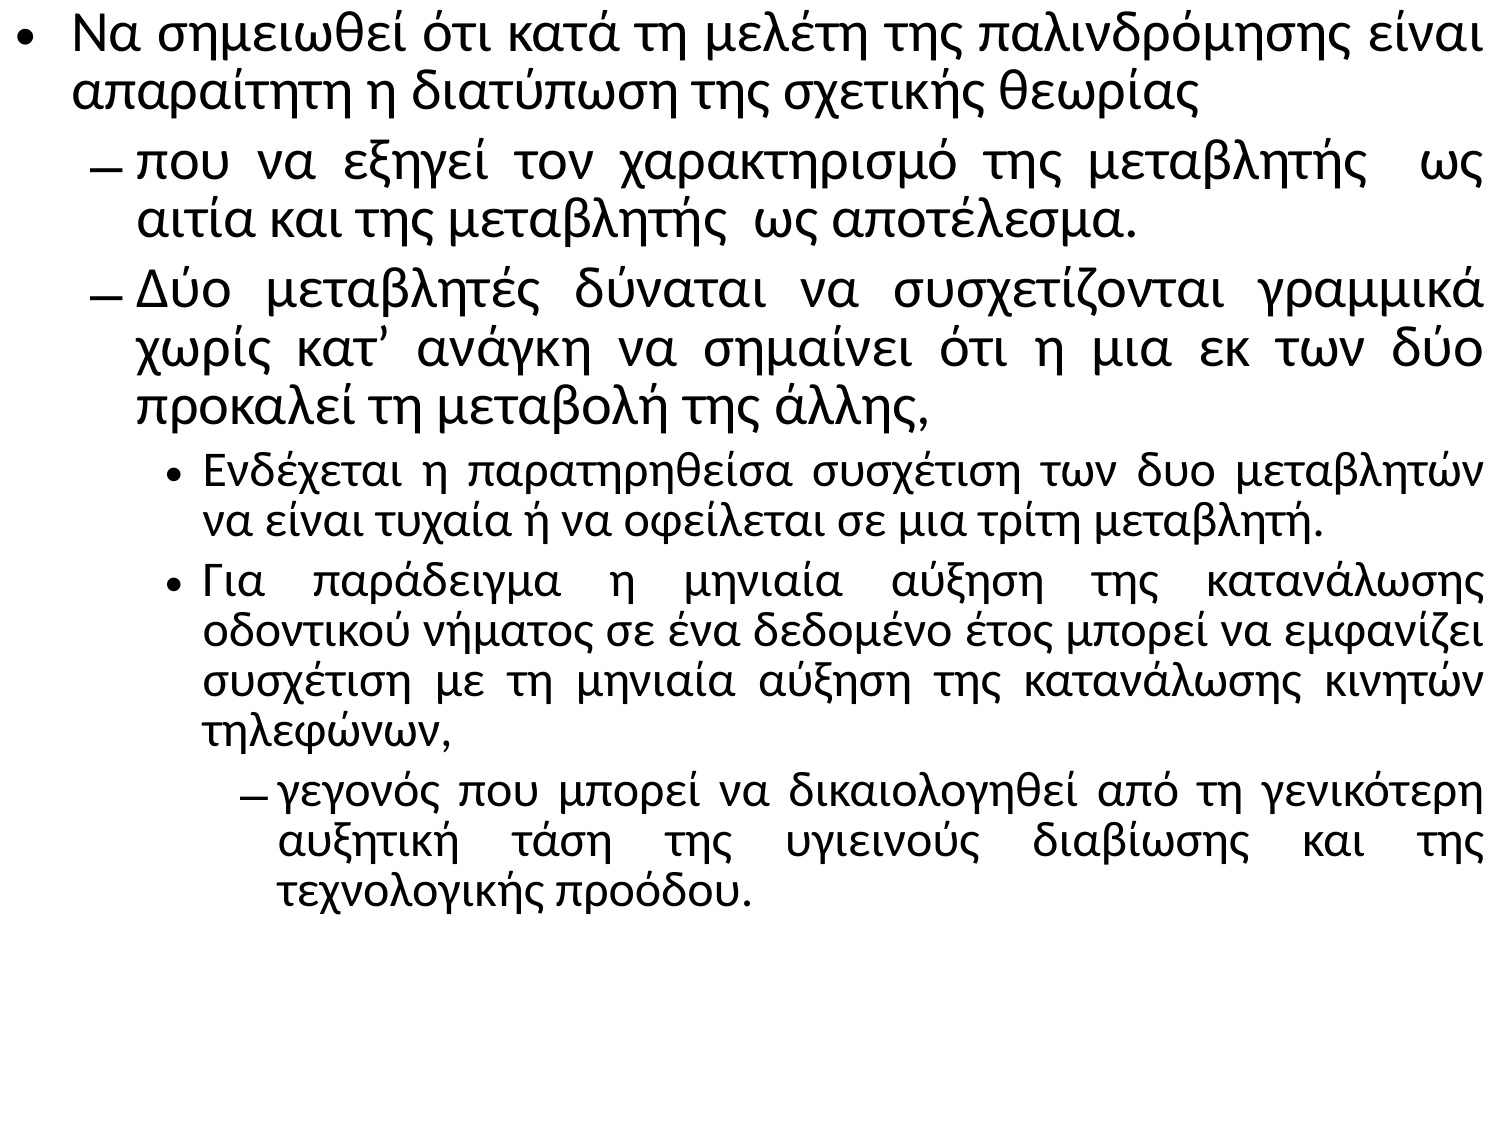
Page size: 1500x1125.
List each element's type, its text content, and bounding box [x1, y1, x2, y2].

list Να σημειωθεί ότι κατά τη μελέτη της παλινδρόμησης είναι απαραίτητη η διατύπωση της σχετικής θεωρίας που να εξηγεί τον χαρακτηρισμό της μεταβλητής ως αιτία και της μεταβλητής ως αποτέλεσμα. Δύο μεταβλητές δύναται να συσχετίζονται γραμμικά χωρίς κατ’ ανάγκη να σημαίνει ότι η μια εκ των δύο προκαλεί τη μεταβολή της άλλης, Ενδέχεται η παρατηρηθείσα συσχέτιση των δυο μεταβλητών να είναι τυχαία ή να οφείλεται σε μια τρίτη μεταβλητή. Για παράδειγμα η μηνιαία αύξηση της κατανάλωσης οδοντικού νήματος σε ένα δεδομένο έτος μπορεί να εμφανίζει συσχέτιση με τη μηνιαία αύξηση της κατανάλωσης κινητών τηλεφώνων, γεγονός που μπορεί να δικαιολογηθεί από τη γενικότερη αυξητική τάση της υγιεινούς διαβίωσης και της τεχνολογικής προόδου. [0, 0, 1500, 1125]
